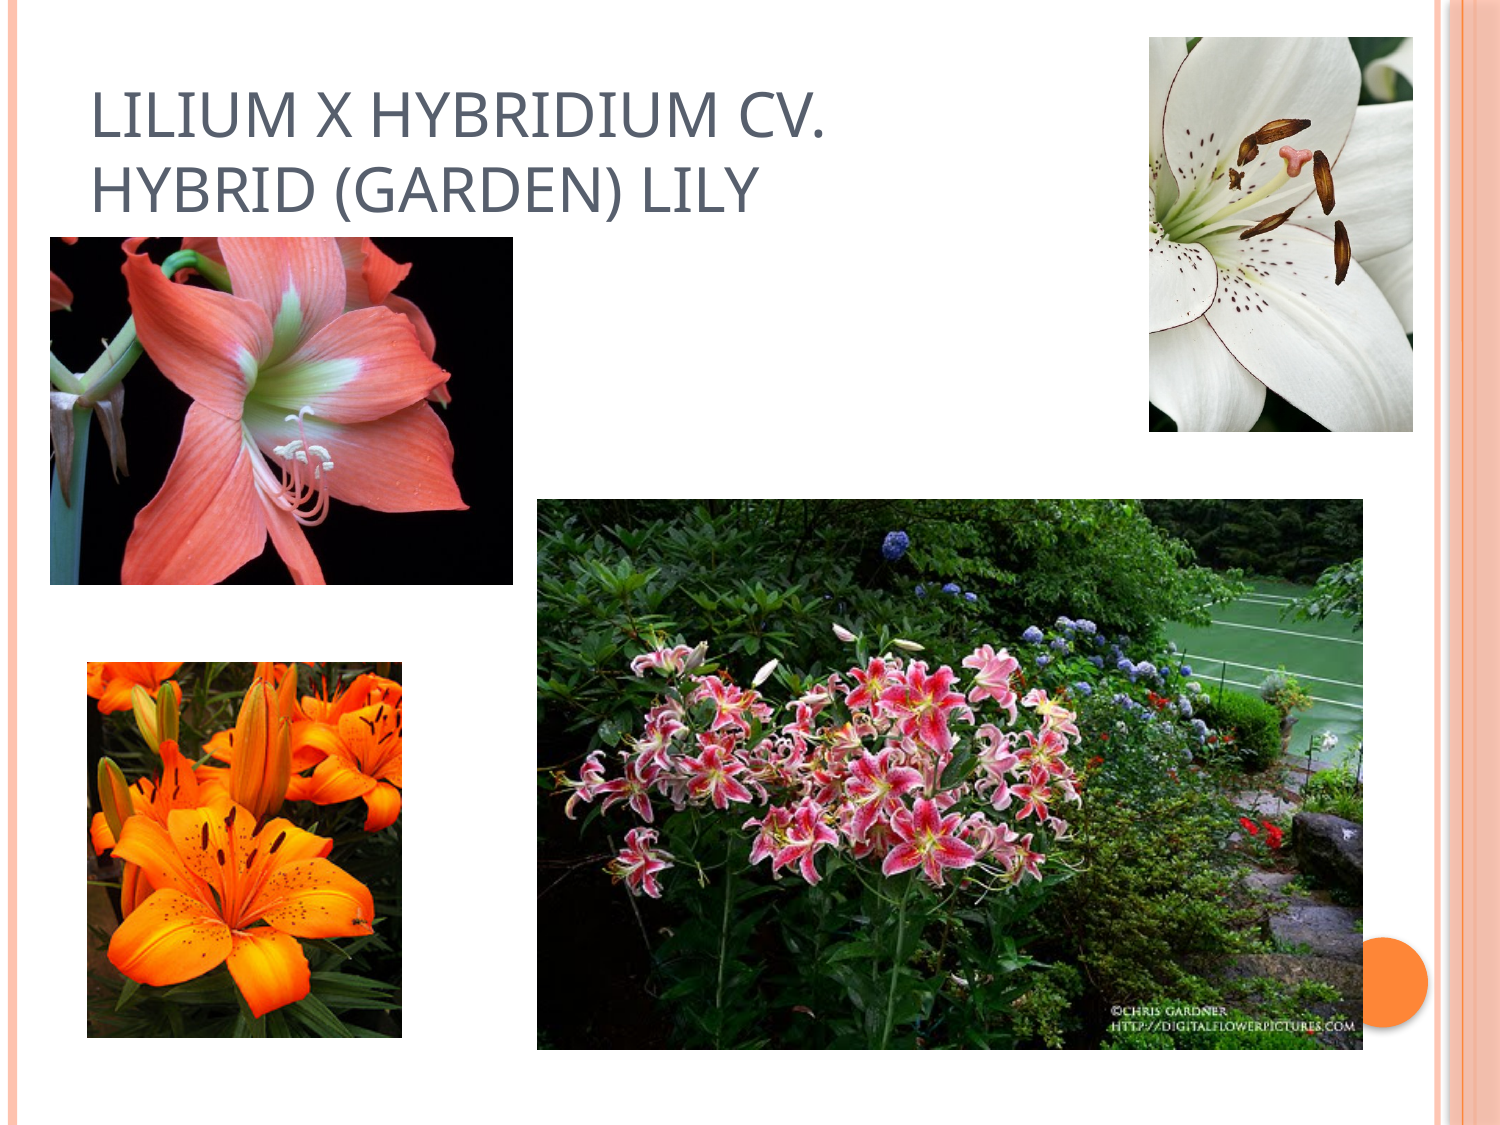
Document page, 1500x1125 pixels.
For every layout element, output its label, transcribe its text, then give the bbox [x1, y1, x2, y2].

title Lilium x hybridium cv. Hybrid (Garden) Lily [75, 45, 1143, 233]
picture [1149, 36, 1413, 433]
picture [86, 661, 402, 1038]
picture [49, 236, 513, 586]
picture [536, 499, 1363, 1051]
